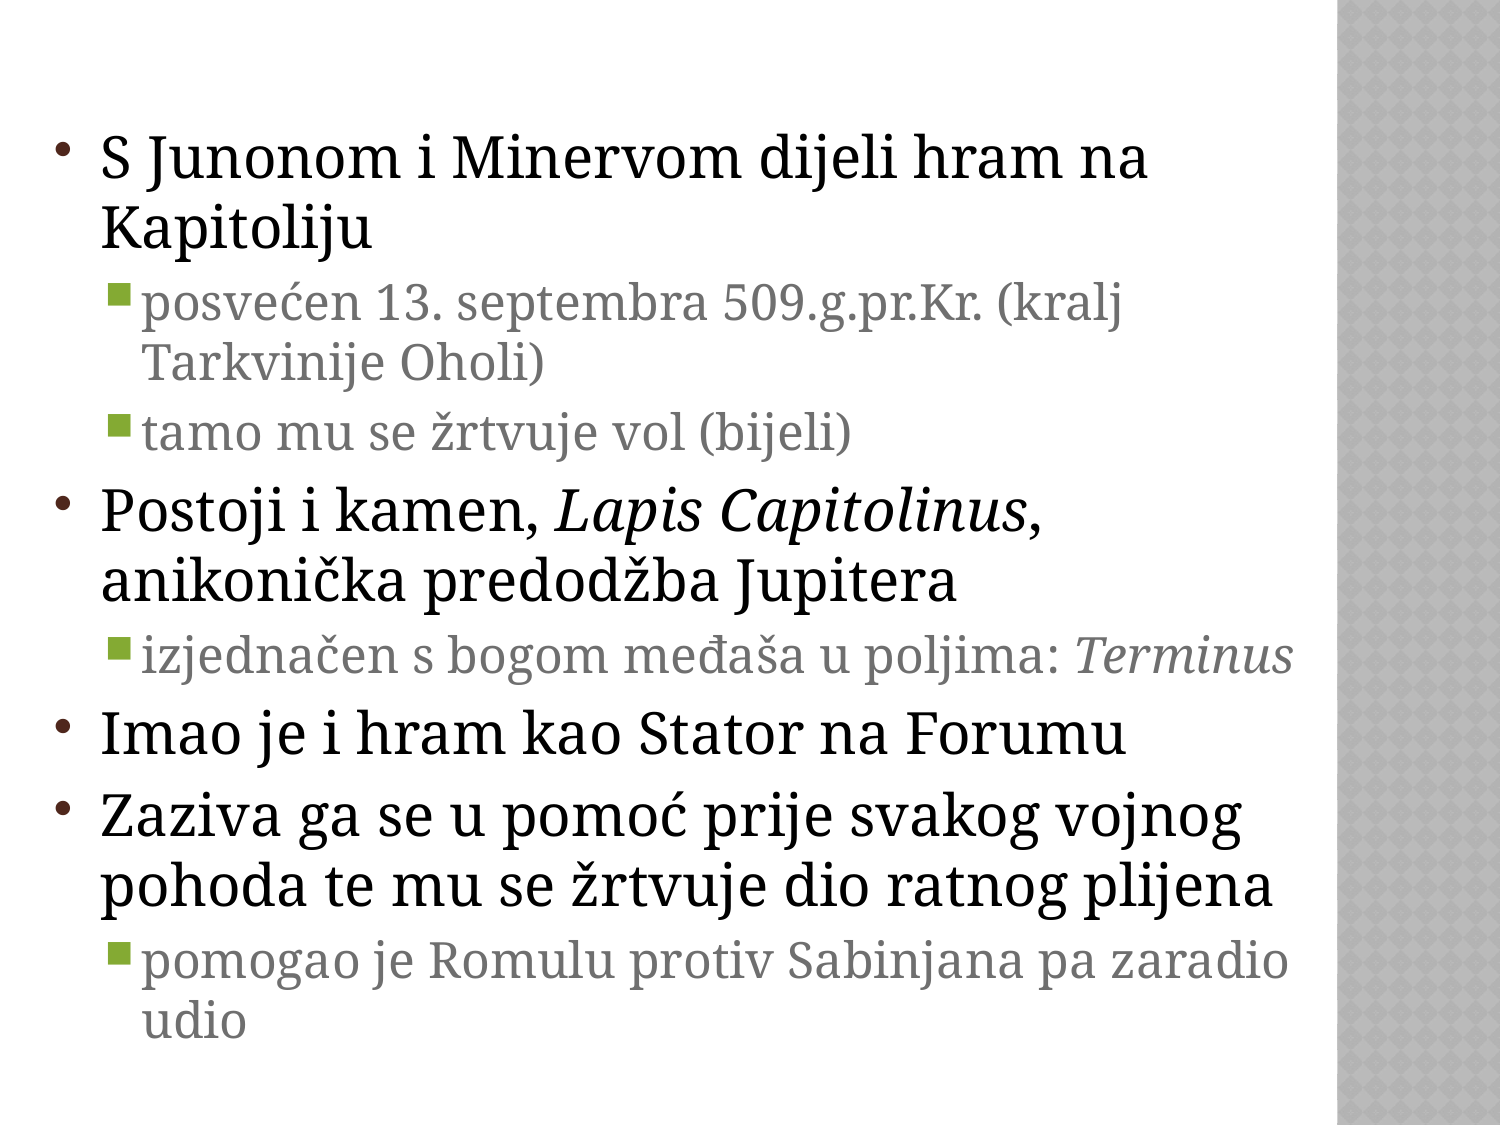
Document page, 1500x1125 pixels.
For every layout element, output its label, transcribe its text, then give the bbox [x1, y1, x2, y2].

list S Junonom i Minervom dijeli hram na Kapitoliju posvećen 13. septembra 509.g.pr.Kr. (kralj Tarkvinije Oholi) tamo mu se žrtvuje vol (bijeli) Postoji i kamen, Lapis Capitolinus, anikonička predodžba Jupitera izjednačen s bogom međaša u poljima: Terminus Imao je i hram kao Stator na Forumu Zaziva ga se u pomoć prije svakog vojnog pohoda te mu se žrtvuje dio ratnog plijena pomogao je Romulu protiv Sabinjana pa zaradio udio [41, 112, 1353, 1059]
